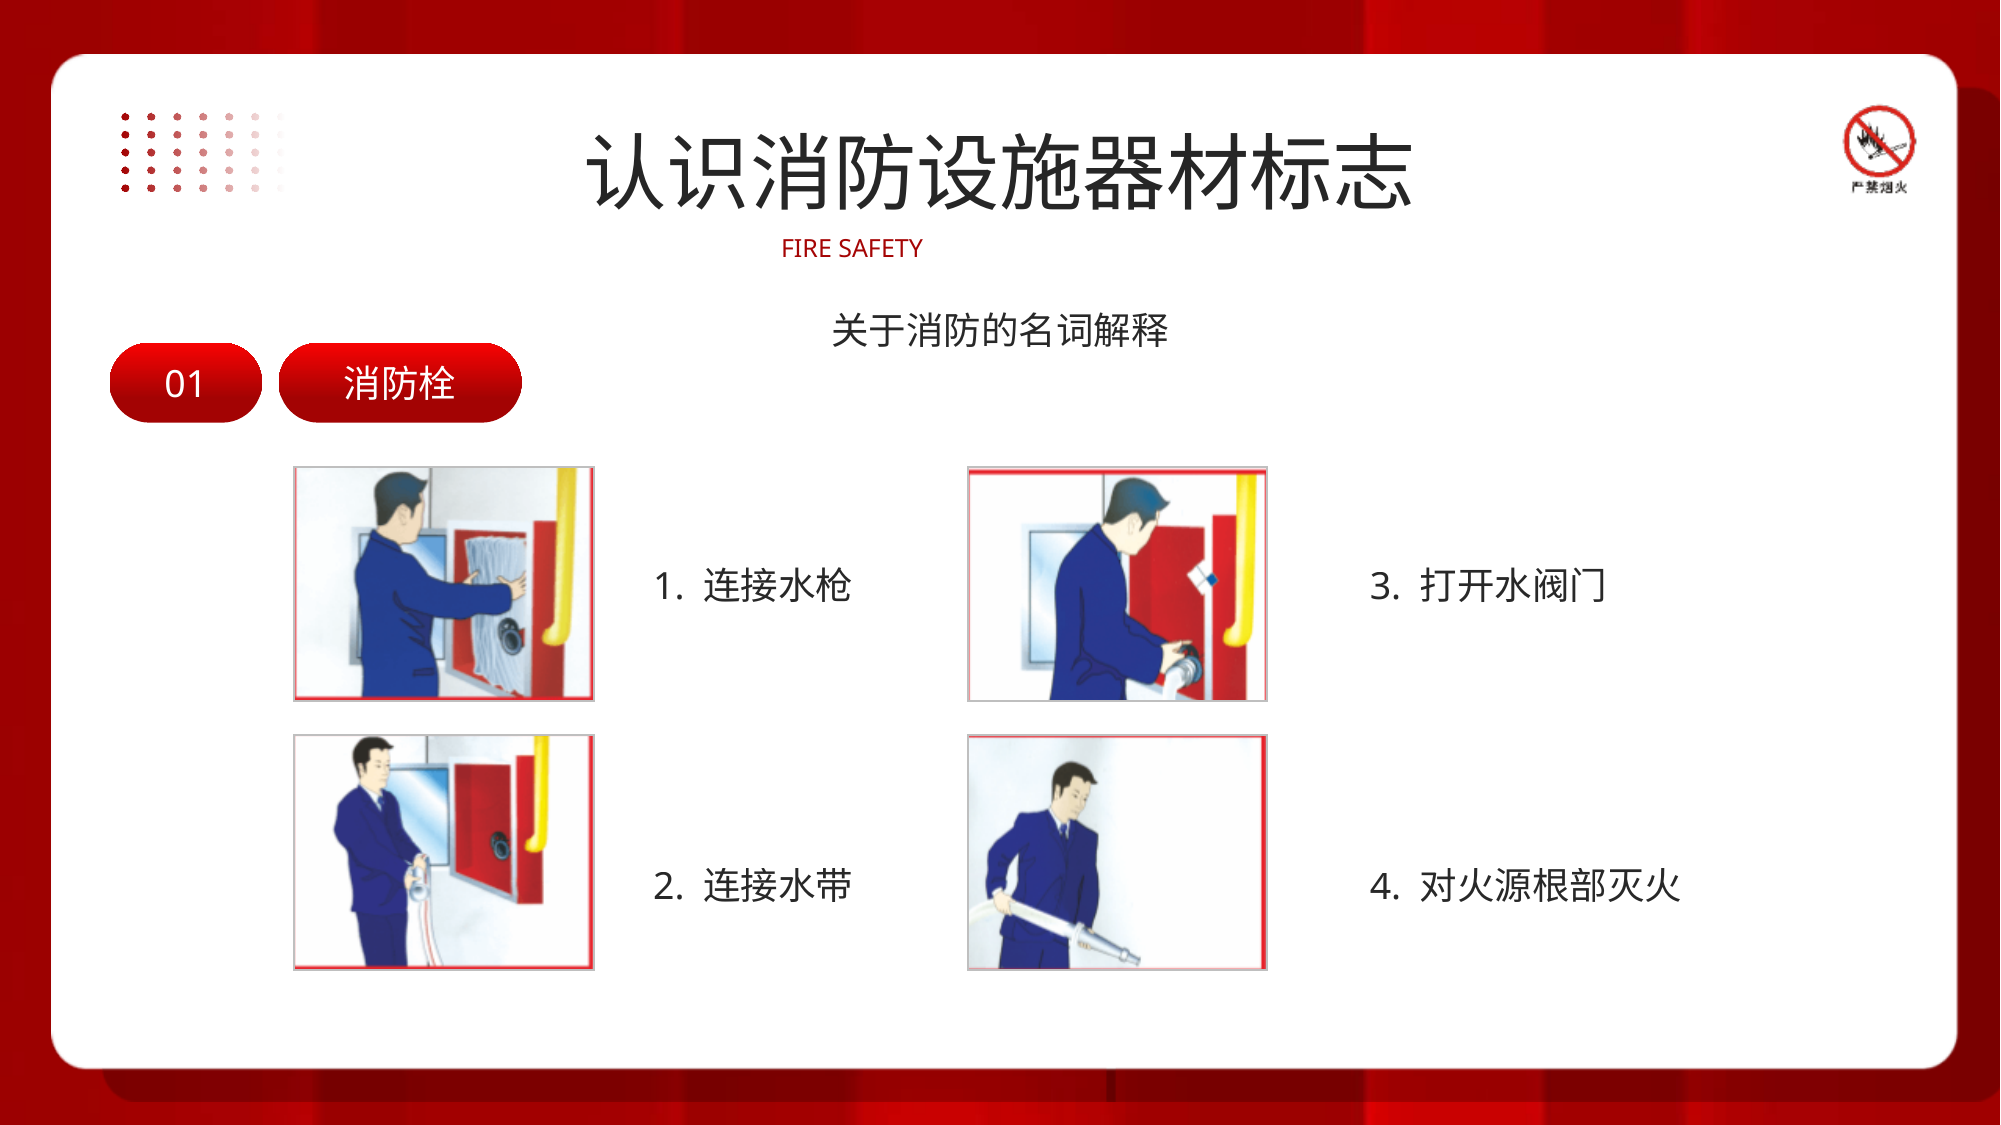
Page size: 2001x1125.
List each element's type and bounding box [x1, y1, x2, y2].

text_box [109, 342, 522, 423]
picture [51, 54, 2000, 1102]
text_box [271, 119, 1729, 258]
text_box [0, 0, 2000, 1125]
